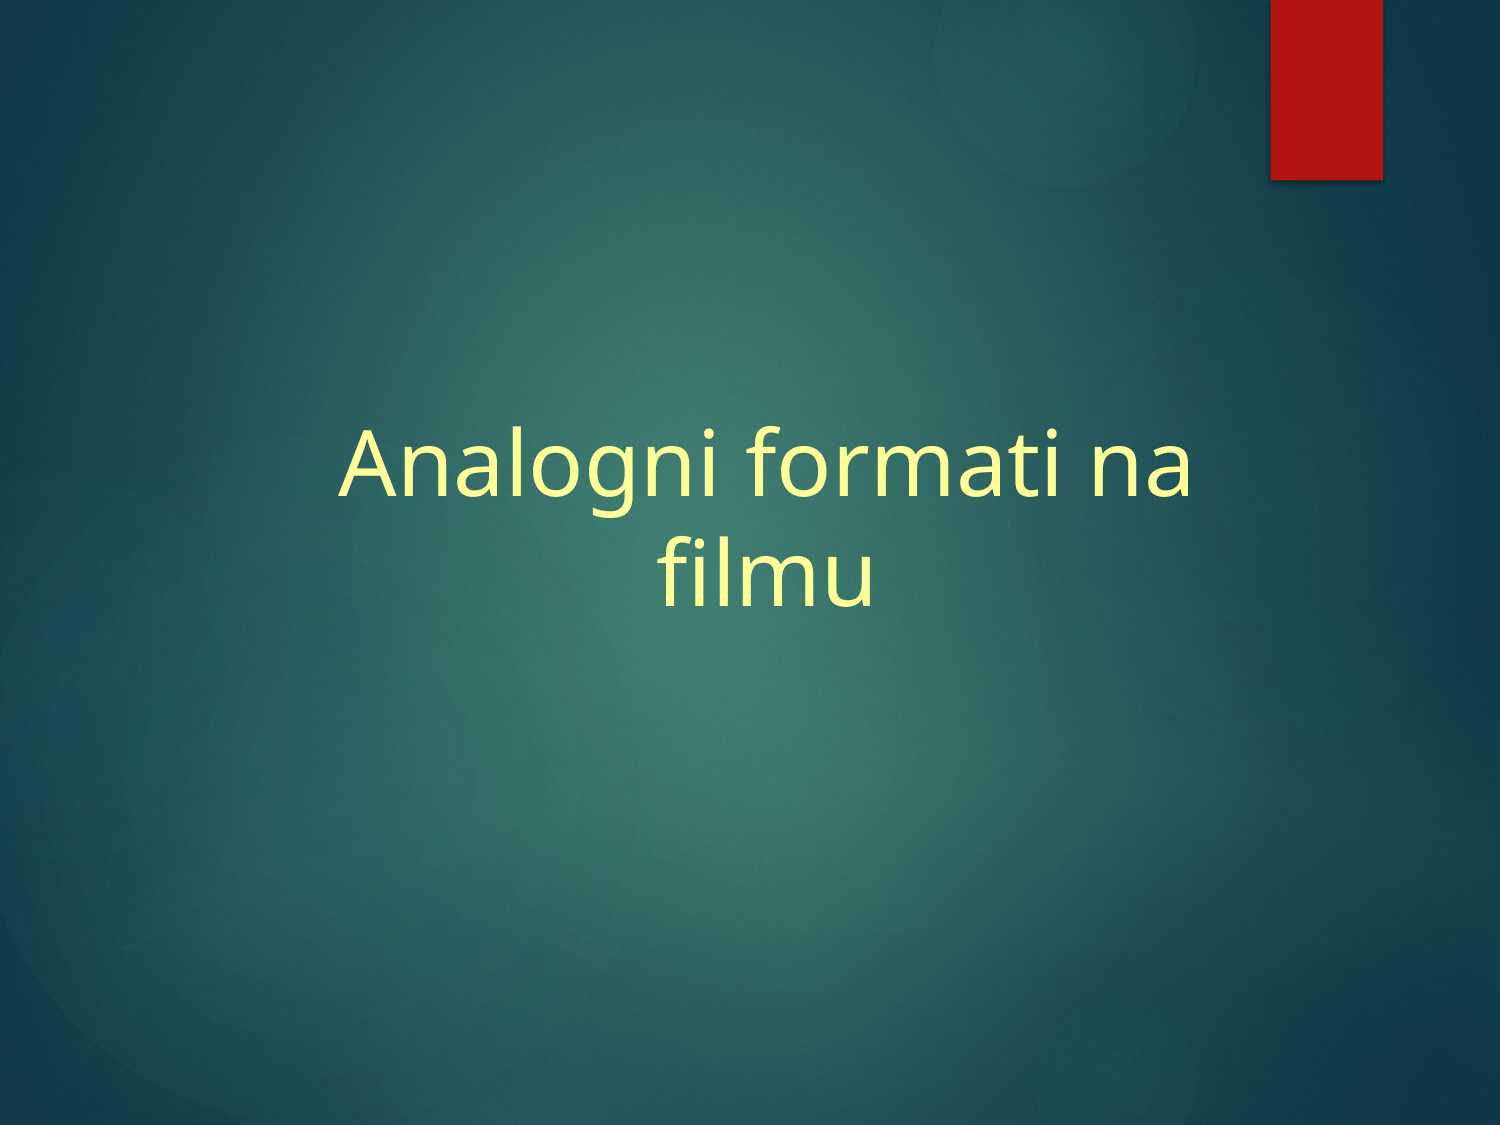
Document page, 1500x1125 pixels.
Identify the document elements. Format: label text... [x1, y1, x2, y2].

picture [0, 0, 1500, 1125]
text_box Analogni formati na filmu [206, 397, 1329, 632]
